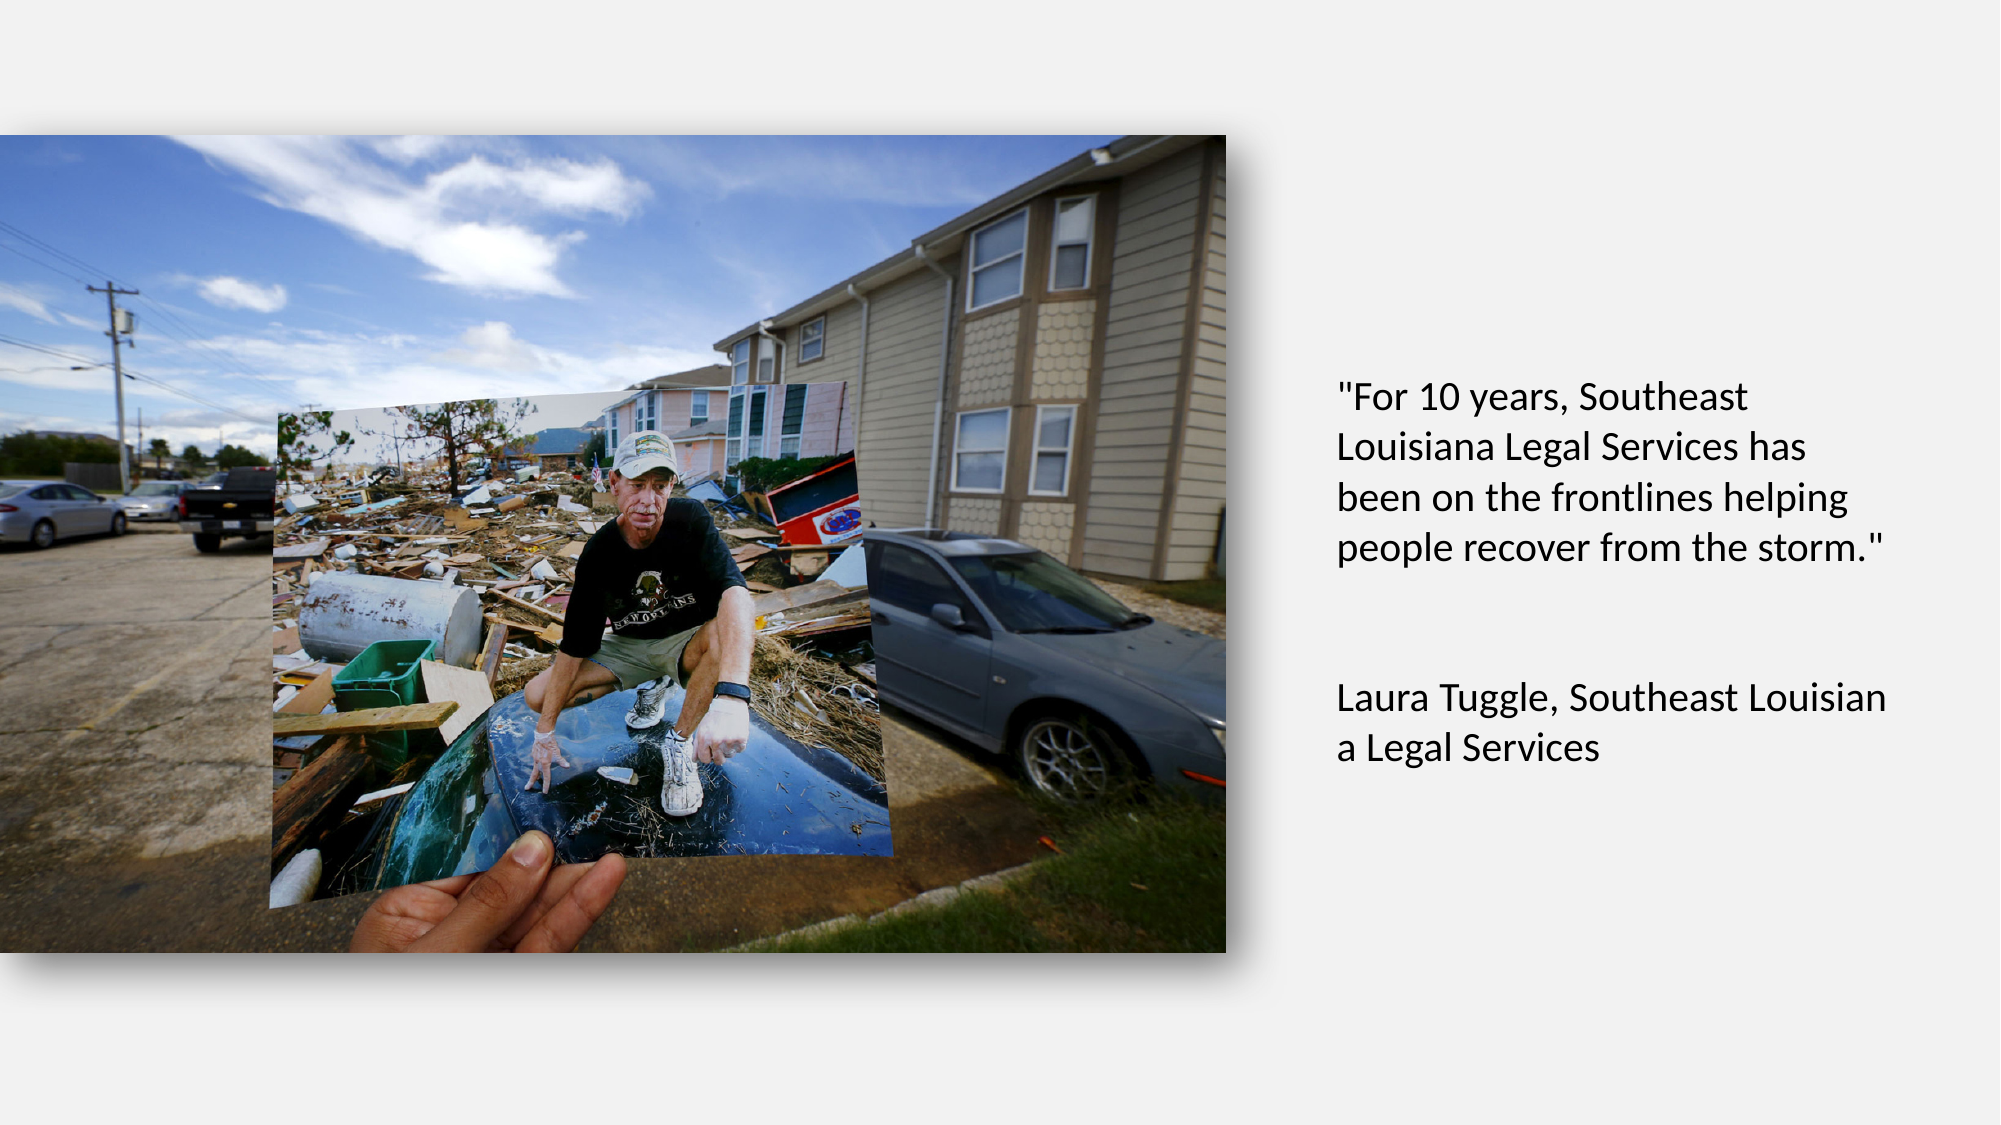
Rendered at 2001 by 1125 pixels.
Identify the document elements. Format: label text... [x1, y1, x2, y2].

picture [0, 135, 1226, 953]
text_box "For 10 years, Southeast Louisiana Legal Services has been on the frontlines helping people recover from the storm." Laura Tuggle, Southeast Louisiana Legal Services [1321, 361, 1909, 777]
